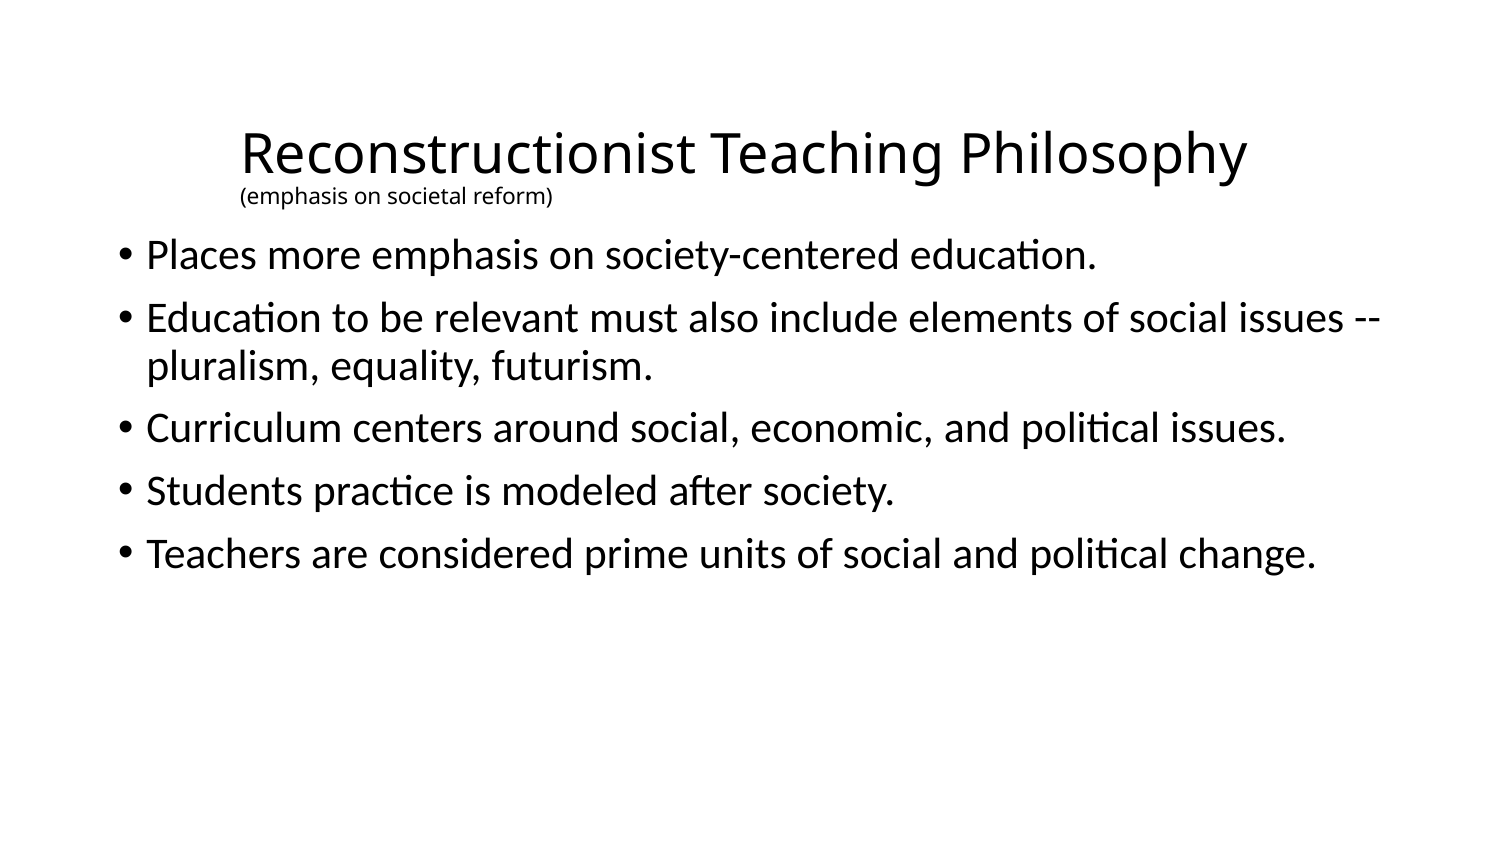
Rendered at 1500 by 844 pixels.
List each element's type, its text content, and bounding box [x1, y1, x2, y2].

list Places more emphasis on society-centered education. Education to be relevant must also include elements of social issues -- pluralism, equality, futurism. Curriculum centers around social, economic, and political issues. Students practice is modeled after society. Teachers are considered prime units of social and political change. [103, 224, 1397, 760]
title Reconstructionist Teaching Philosophy (emphasis on societal reform) [225, 91, 1266, 224]
